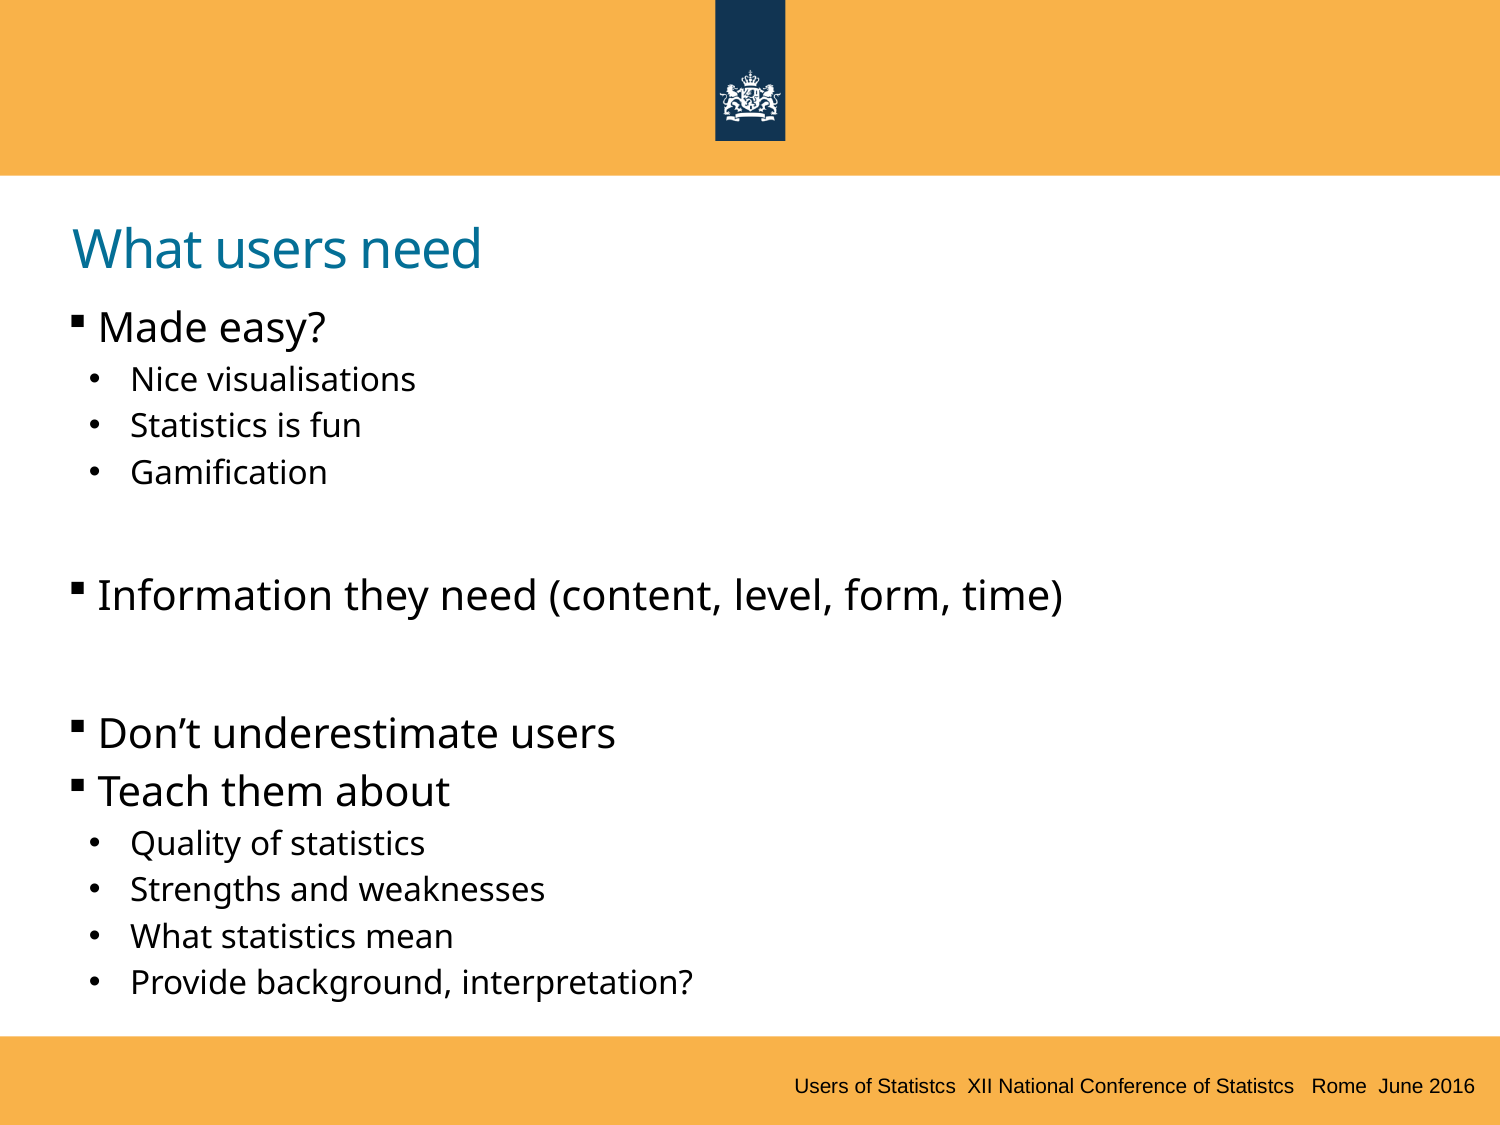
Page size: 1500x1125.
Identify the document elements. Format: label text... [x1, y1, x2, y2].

title What users need [57, 207, 1409, 302]
list Made easy? Nice visualisations Statistics is fun Gamification Information they need (content, level, form, time) Don’t underestimate users Teach them about Quality of statistics Strengths and weaknesses What statistics mean Provide background, interpretation? [52, 293, 1404, 1019]
picture [0, 0, 1500, 141]
